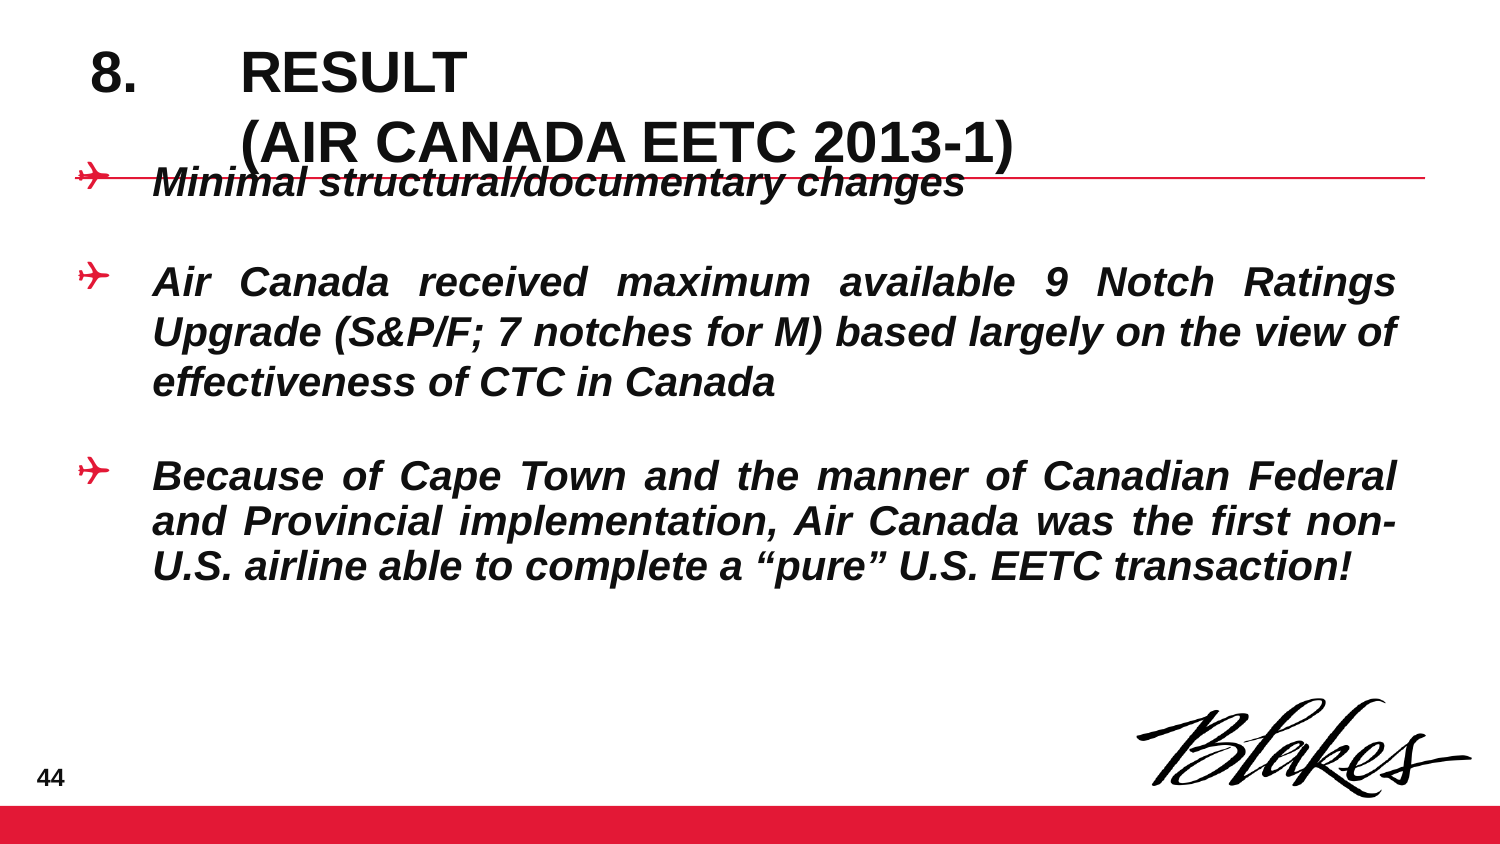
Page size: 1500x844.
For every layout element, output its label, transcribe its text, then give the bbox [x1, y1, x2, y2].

picture [1134, 696, 1472, 800]
list Minimal structural/documentary changes Air Canada received maximum available 9 Notch Ratings Upgrade (S&P/F; 7 notches for M) based largely on the view of effectiveness of CTC in Canada Because of Cape Town and the manner of Canadian Federal and Provincial implementation, Air Canada was the first non-U.S. airline able to complete a “pure” U.S. EETC transaction! [62, 146, 1413, 757]
title 8. RESULT (AIR CANADA EETC 2013-1) [75, 33, 1425, 175]
text_box 43 [13, 734, 89, 793]
